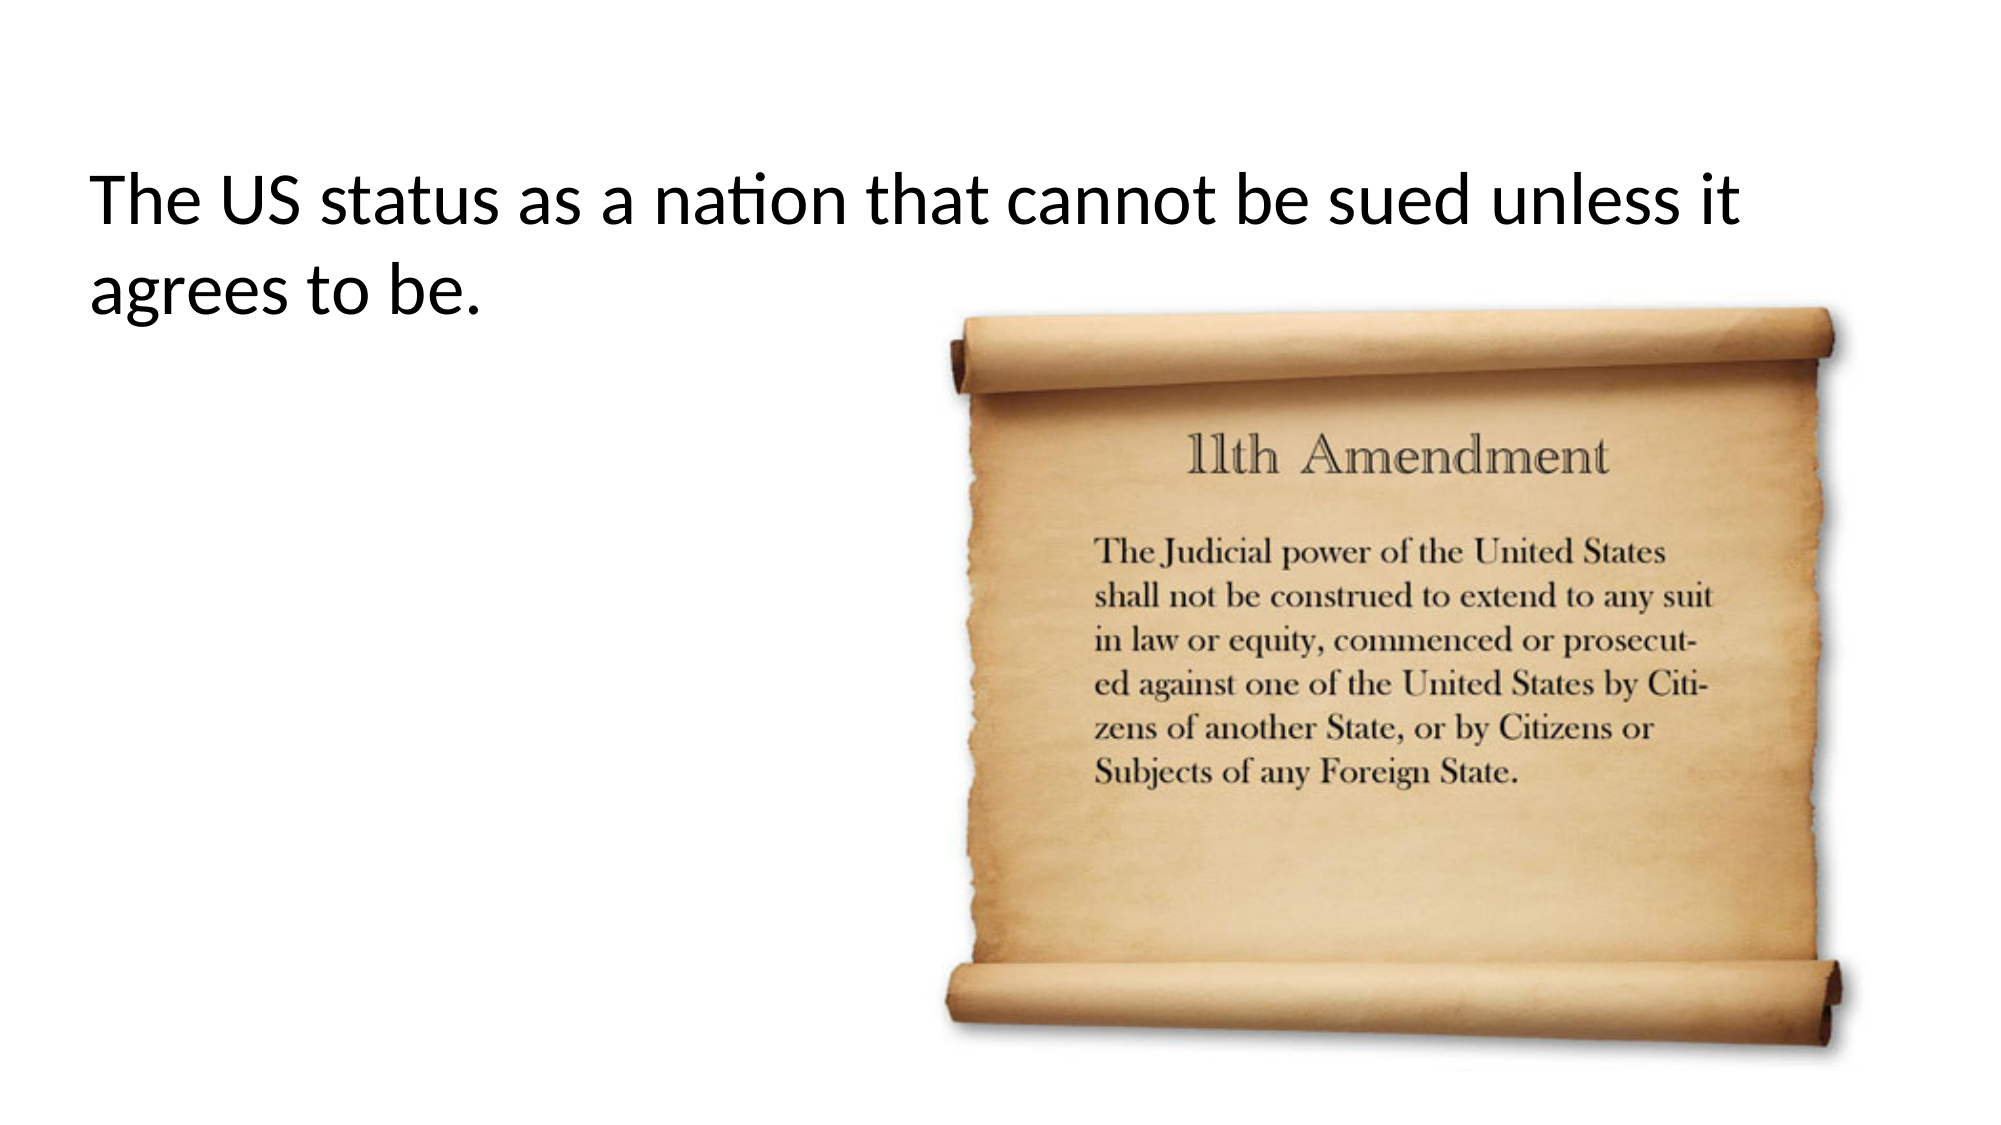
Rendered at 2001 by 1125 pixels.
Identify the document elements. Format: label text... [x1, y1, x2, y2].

text_box The US status as a nation that cannot be sued unless it agrees to be. [74, 142, 1919, 337]
picture [911, 279, 1873, 1071]
